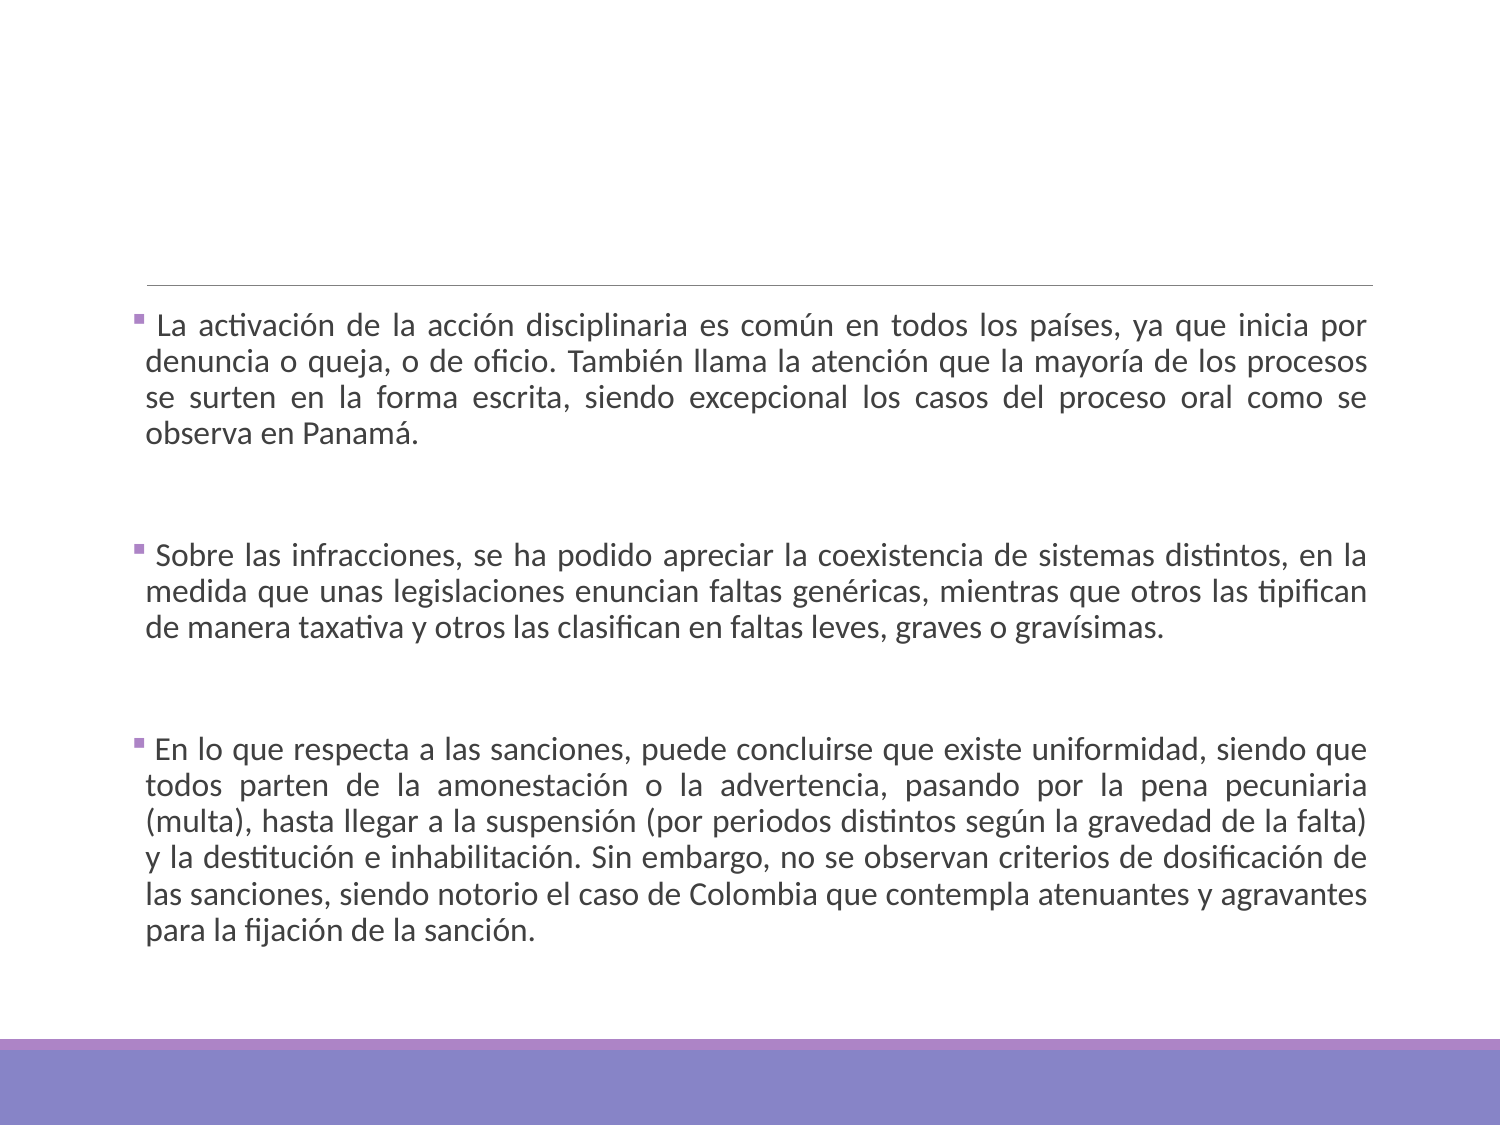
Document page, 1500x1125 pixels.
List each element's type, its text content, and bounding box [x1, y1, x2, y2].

list La activación de la acción disciplinaria es común en todos los países, ya que inicia por denuncia o queja, o de oficio. También llama la atención que la mayoría de los procesos se surten en la forma escrita, siendo excepcional los casos del proceso oral como se observa en Panamá. Sobre las infracciones, se ha podido apreciar la coexistencia de sistemas distintos, en la medida que unas legislaciones enuncian faltas genéricas, mientras que otros las tipifican de manera taxativa y otros las clasifican en faltas leves, graves o gravísimas. En lo que respecta a las sanciones, puede concluirse que existe uniformidad, siendo que todos parten de la amonestación o la advertencia, pasando por la pena pecuniaria (multa), hasta llegar a la suspensión (por periodos distintos según la gravedad de la falta) y la destitución e inhabilitación. Sin embargo, no se observan criterios de dosificación de las sanciones, siendo notorio el caso de Colombia que contempla atenuantes y agravantes para la fijación de la sanción. [131, 299, 1369, 960]
